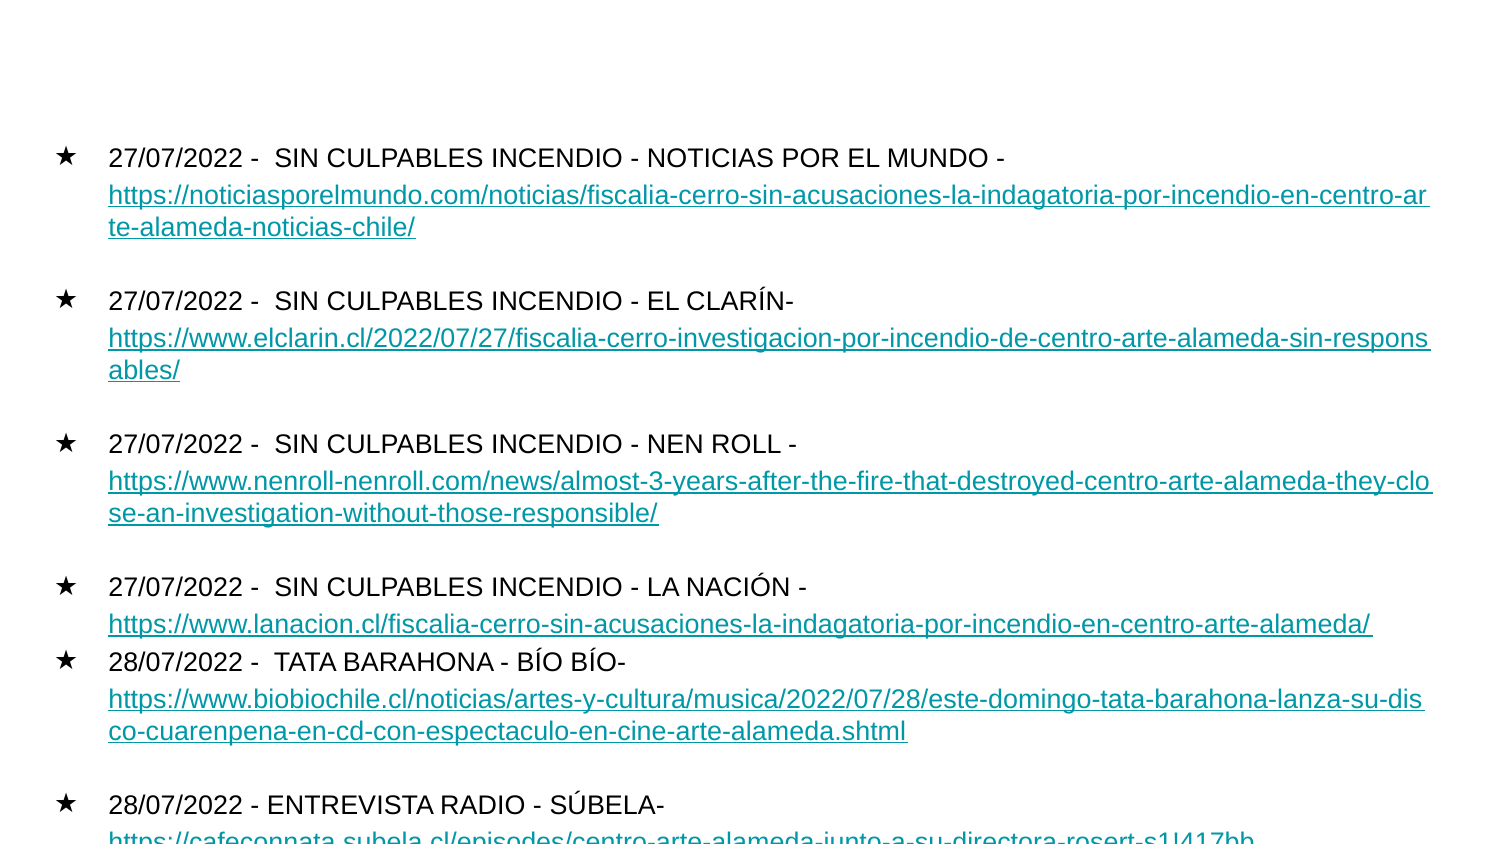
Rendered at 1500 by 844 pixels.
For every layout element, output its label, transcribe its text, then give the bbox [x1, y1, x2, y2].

list 27/07/2022 - SIN CULPABLES INCENDIO - NOTICIAS POR EL MUNDO - https://noticiasporelmundo.com/noticias/fiscalia-cerro-sin-acusaciones-la-indagatoria-por-incendio-en-centro-arte-alameda-noticias-chile/ 27/07/2022 - SIN CULPABLES INCENDIO - EL CLARÍN- https://www.elclarin.cl/2022/07/27/fiscalia-cerro-investigacion-por-incendio-de-centro-arte-alameda-sin-responsables/ 27/07/2022 - SIN CULPABLES INCENDIO - NEN ROLL - https://www.nenroll-nenroll.com/news/almost-3-years-after-the-fire-that-destroyed-centro-arte-alameda-they-close-an-investigation-without-those-responsible/ 27/07/2022 - SIN CULPABLES INCENDIO - LA NACIÓN - https://www.lanacion.cl/fiscalia-cerro-sin-acusaciones-la-indagatoria-por-incendio-en-centro-arte-alameda/ 28/07/2022 - TATA BARAHONA - BÍO BÍO- https://www.biobiochile.cl/noticias/artes-y-cultura/musica/2022/07/28/este-domingo-tata-barahona-lanza-su-disco-cuarenpena-en-cd-con-espectaculo-en-cine-arte-alameda.shtml 28/07/2022 - ENTREVISTA RADIO - SÚBELA- https://cafeconnata.subela.cl/episodes/centro-arte-alameda-junto-a-su-directora-rosert-s1!417bb 29/07/2022 - SANFIC - MSN - https://www.msn.com/es-cl/entretenimiento/other/sanfic-2022-homenajear%C3%A1-a-alfredo-castro-y-patricio-guzm%C3%A1n/ar-AA107nhQ?li=BBOP1zB [11, 25, 1451, 844]
